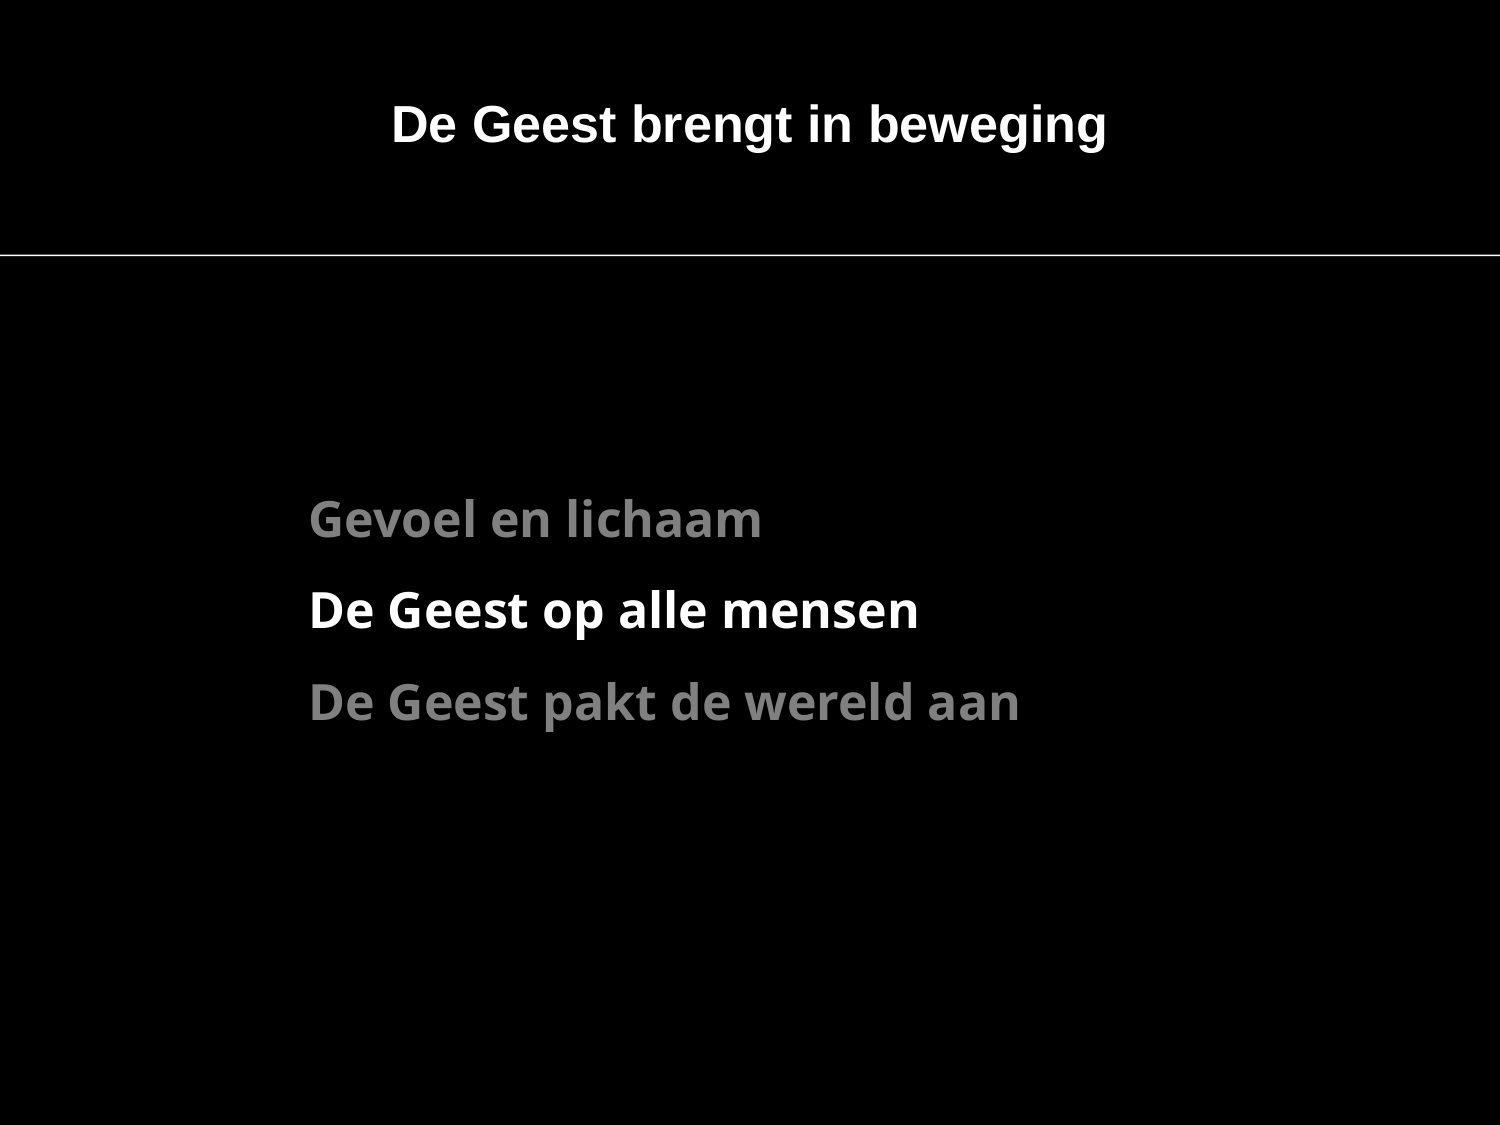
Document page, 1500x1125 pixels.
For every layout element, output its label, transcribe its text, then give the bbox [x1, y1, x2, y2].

text_box De Geest brengt in beweging [376, 83, 1124, 161]
text_box Gevoel en lichaam De Geest op alle mensen De Geest pakt de wereld aan [293, 479, 1207, 738]
